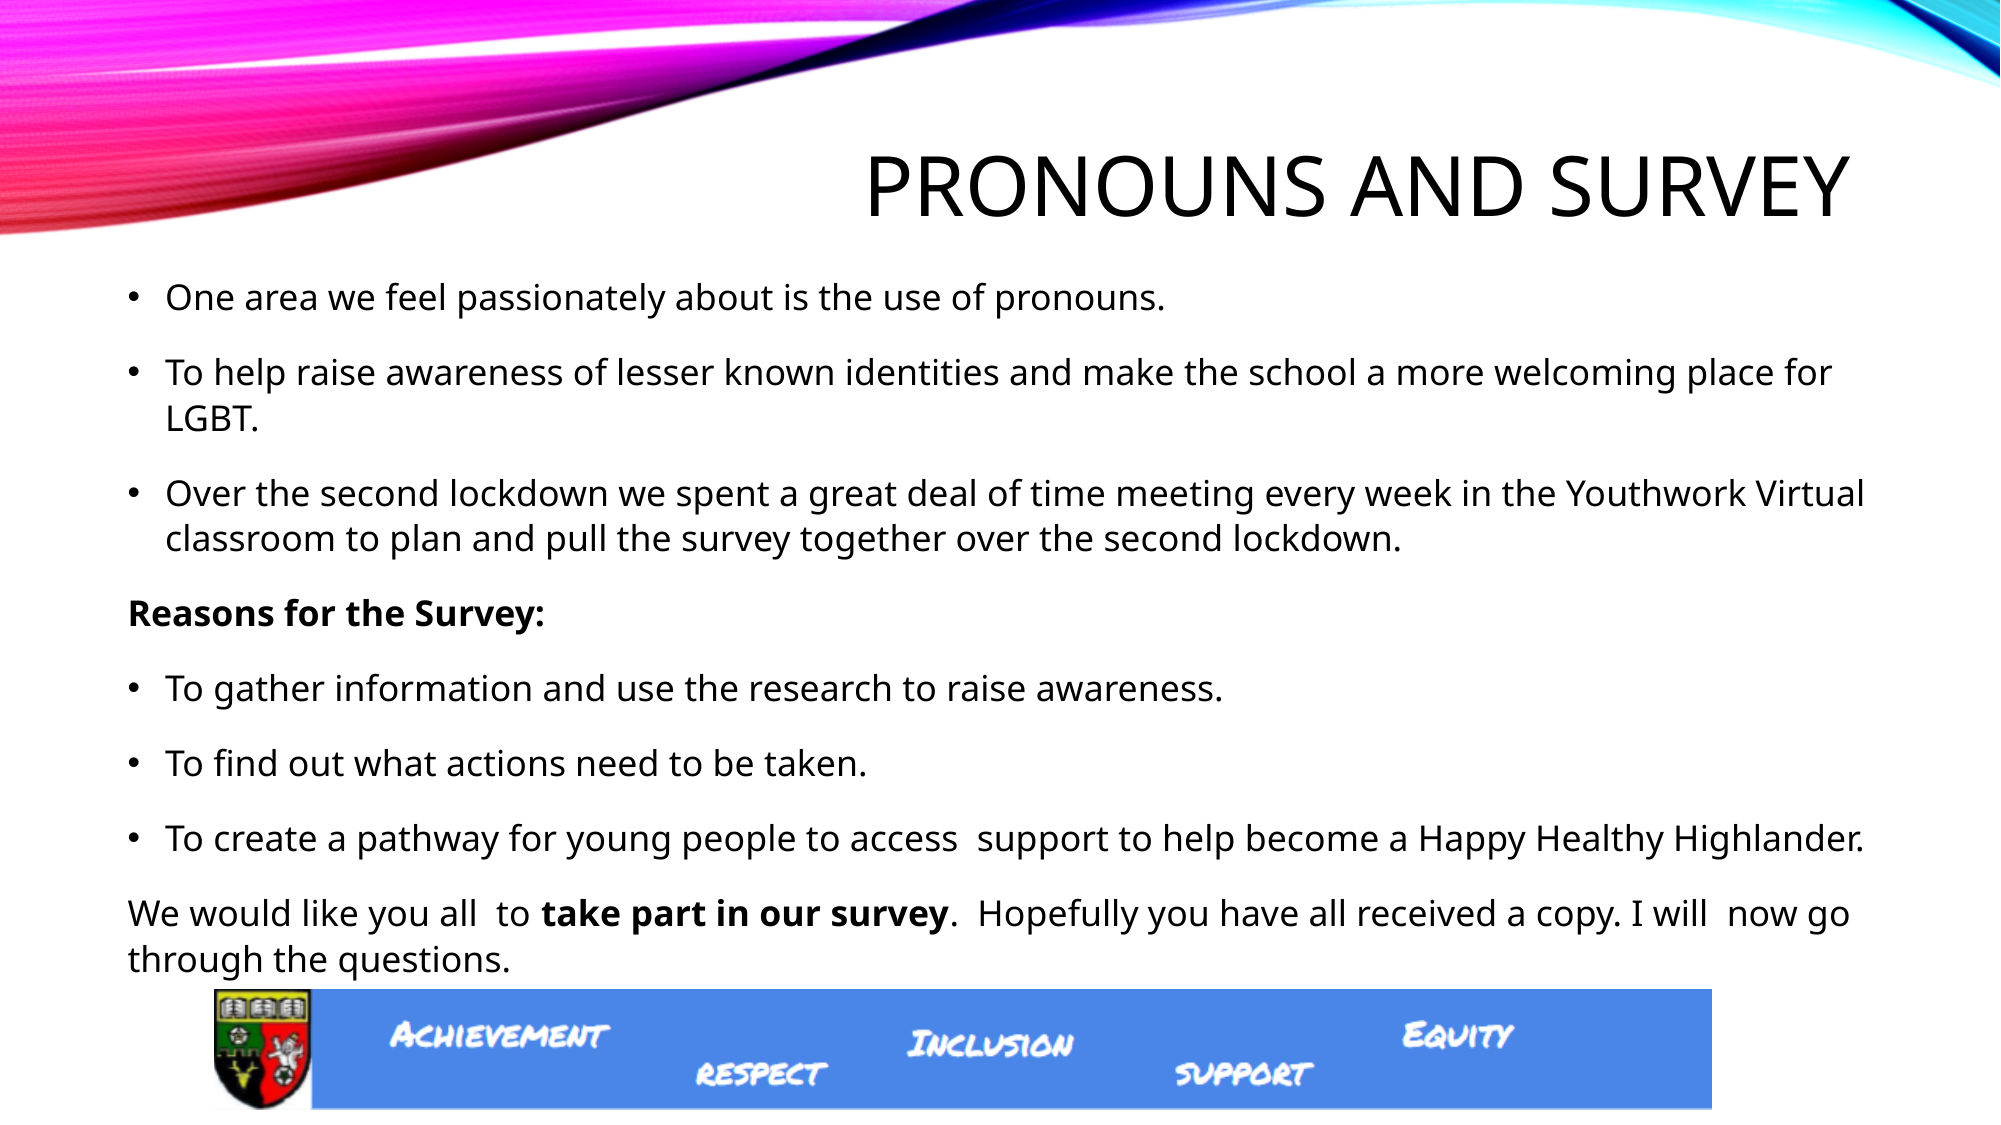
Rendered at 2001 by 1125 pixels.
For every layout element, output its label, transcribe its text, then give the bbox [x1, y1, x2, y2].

picture [214, 989, 1712, 1110]
list One area we feel passionately about is the use of pronouns. To help raise awareness of lesser known identities and make the school a more welcoming place for LGBT. Over the second lockdown we spent a great deal of time meeting every week in the Youthwork Virtual classroom to plan and pull the survey together over the second lockdown. Reasons for the Survey: To gather information and use the research to raise awareness. To find out what actions need to be taken. To create a pathway for young people to access support to help become a Happy Healthy Highlander. We would like you all to take part in our survey. Hopefully you have all received a copy. I will now go through the questions. [112, 264, 1888, 990]
picture [1910, 0, 2000, 45]
title Pronouns and Survey [474, 83, 1888, 264]
picture [1890, 0, 2000, 75]
picture [0, 0, 2000, 237]
